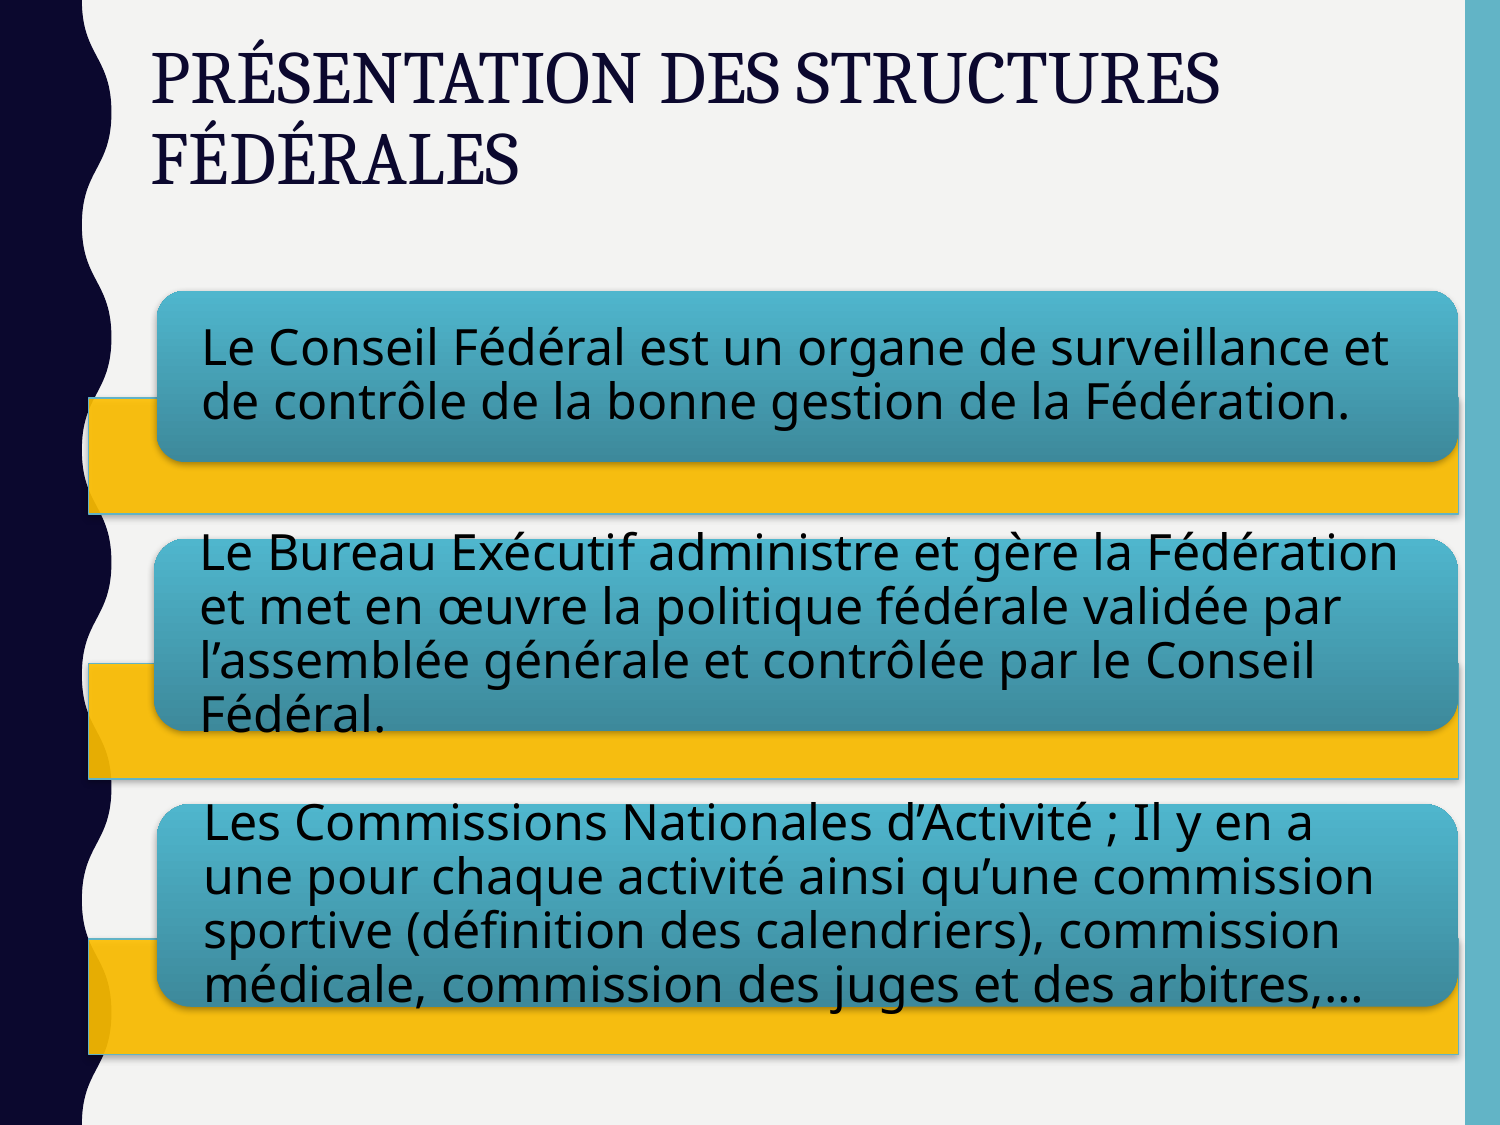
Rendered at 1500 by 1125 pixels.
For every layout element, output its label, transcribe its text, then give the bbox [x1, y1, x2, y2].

title PRÉSENTATION DES STRUCTURES FÉDÉRALES [135, 31, 1459, 209]
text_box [88, 290, 1459, 1055]
